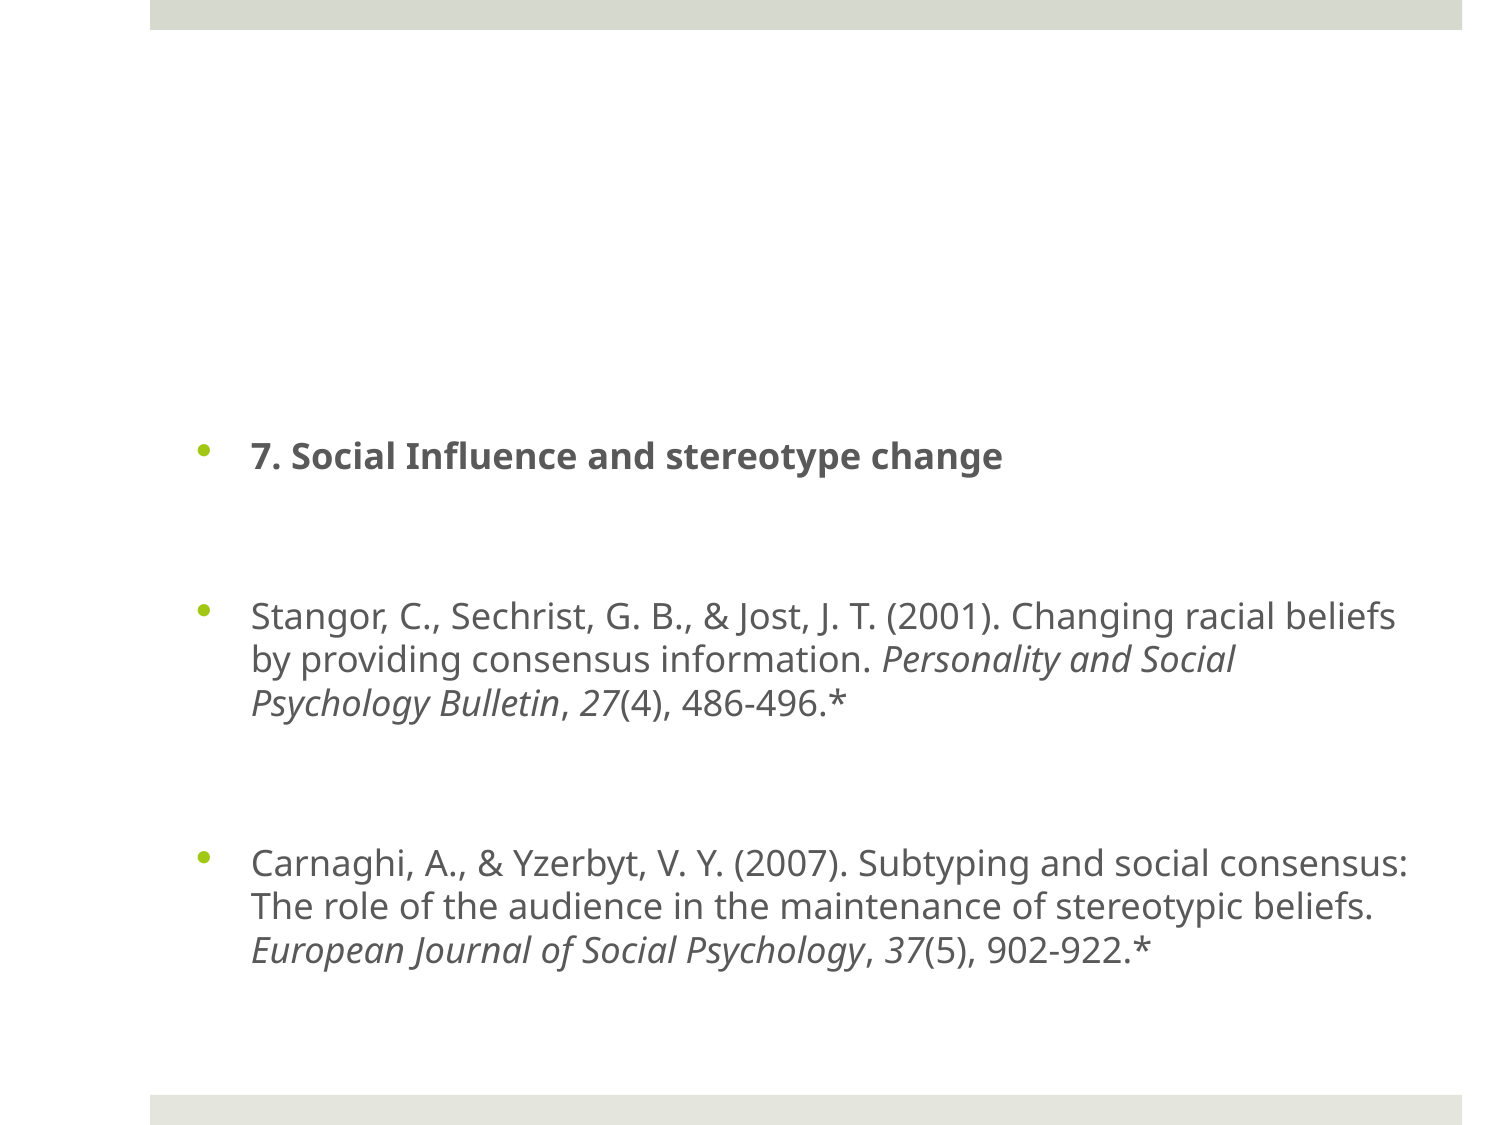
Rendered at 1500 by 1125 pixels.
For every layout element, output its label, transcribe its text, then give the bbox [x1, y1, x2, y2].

list 7. Social Influence and stereotype change Stangor, C., Sechrist, G. B., & Jost, J. T. (2001). Changing racial beliefs by providing consensus information. Personality and Social Psychology Bulletin, 27(4), 486-496.* Carnaghi, A., & Yzerbyt, V. Y. (2007). Subtyping and social consensus: The role of the audience in the maintenance of stereotypic beliefs. European Journal of Social Psychology, 37(5), 902-922.* [182, 425, 1432, 1028]
